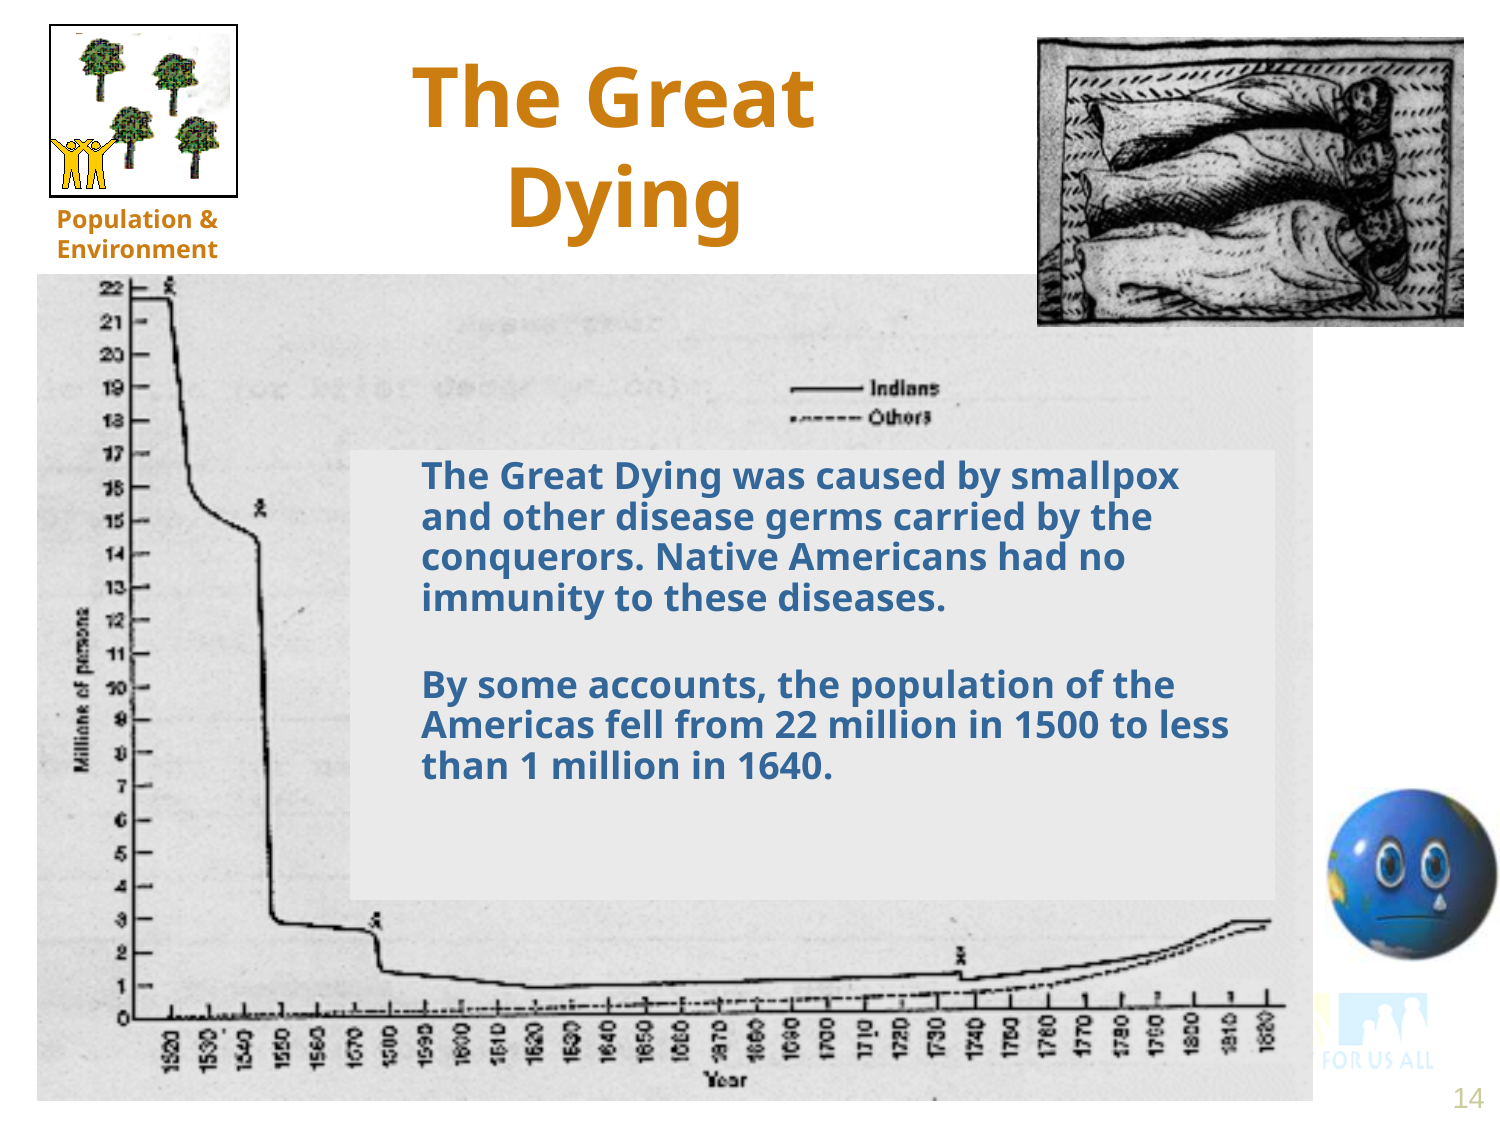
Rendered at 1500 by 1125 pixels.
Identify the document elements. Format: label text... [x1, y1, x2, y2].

slide_number 14 [1149, 1071, 1500, 1125]
title The Great Dying [324, 49, 926, 238]
picture [37, 37, 1465, 1101]
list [1324, 787, 1500, 962]
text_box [24, 24, 251, 263]
